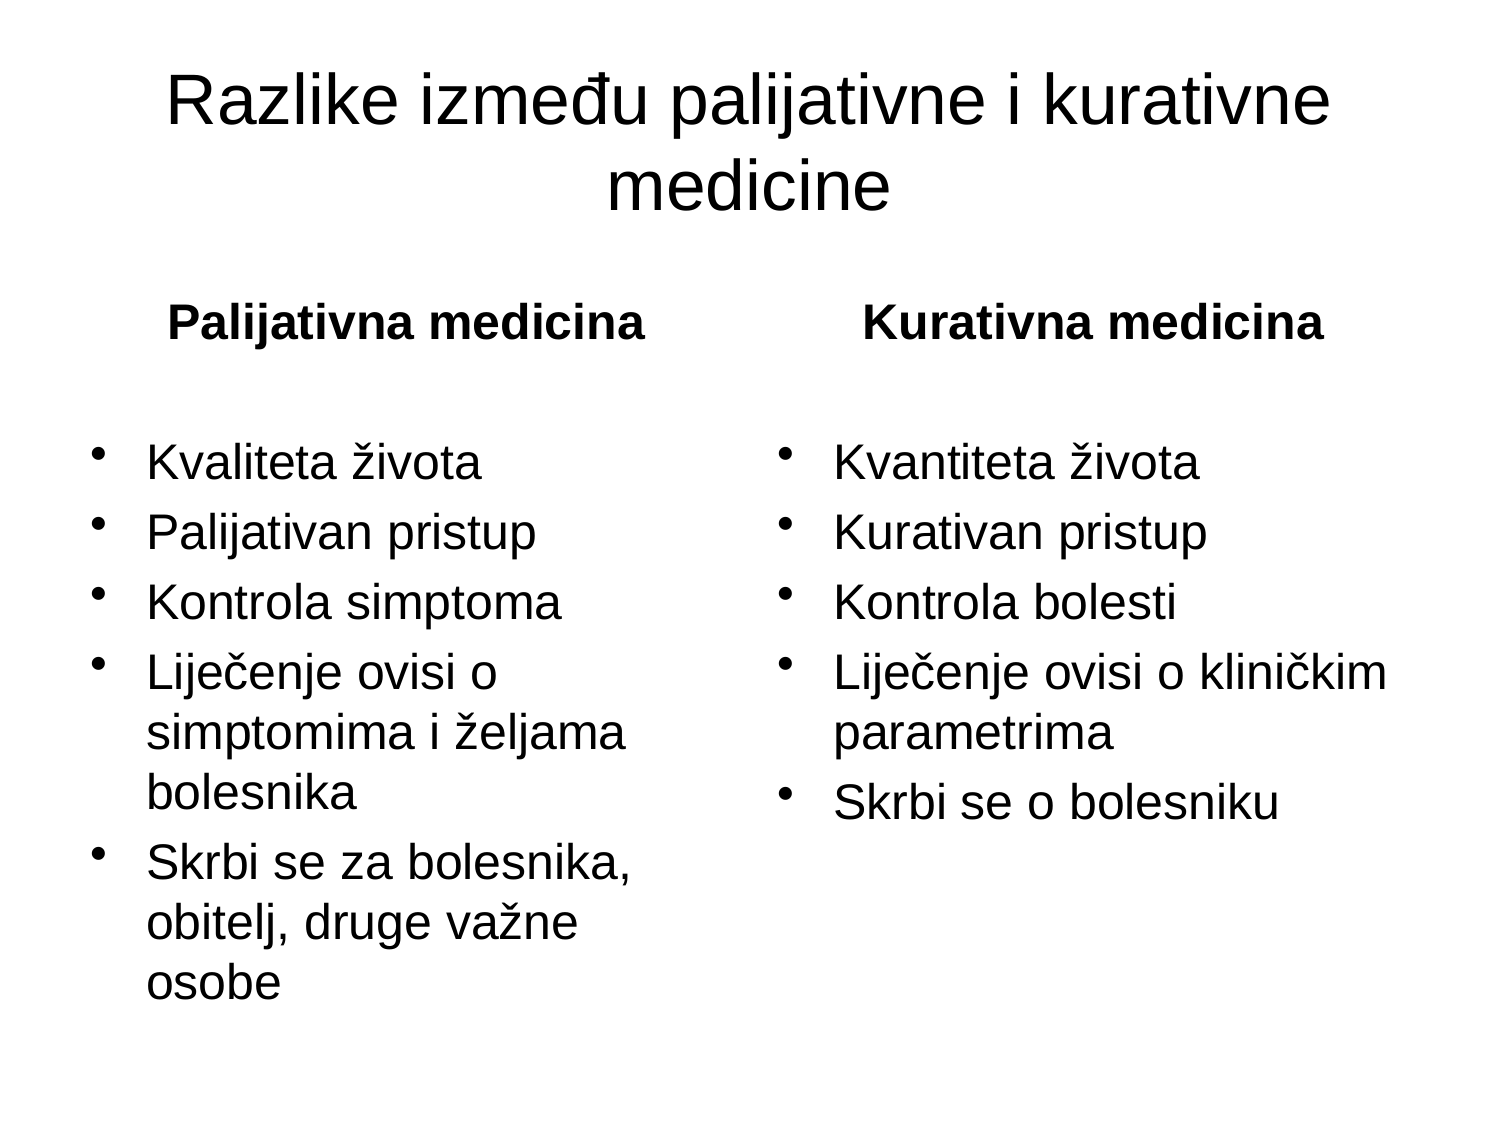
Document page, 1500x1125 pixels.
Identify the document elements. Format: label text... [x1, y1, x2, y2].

list Kvaliteta života Palijativan pristup Kontrola simptoma Liječenje ovisi o simptomima i željama bolesnika Skrbi se za bolesnika, obitelj, druge važne osobe [74, 421, 738, 1071]
list Palijativna medicina [74, 251, 738, 357]
list Kvantiteta života Kurativan pristup Kontrola bolesti Liječenje ovisi o kliničkim parametrima Skrbi se o bolesniku [761, 421, 1426, 1071]
list Kurativna medicina [761, 251, 1426, 357]
title Razlike između palijativne i kurativne medicine [74, 44, 1426, 233]
